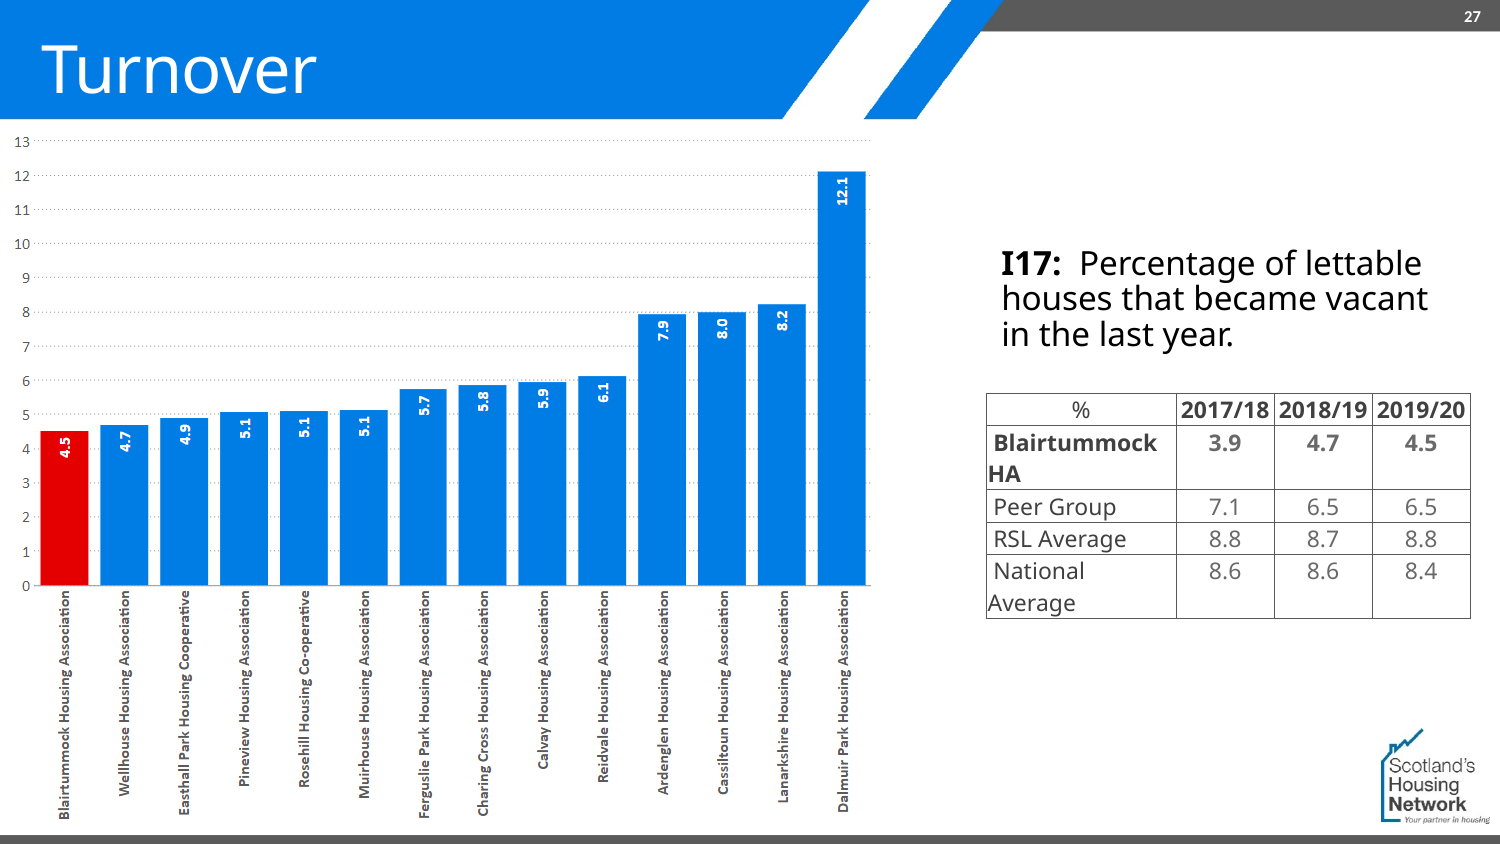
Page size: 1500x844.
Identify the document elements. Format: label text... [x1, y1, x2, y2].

list I17: Percentage of lettable houses that became vacant in the last year. [986, 177, 1471, 375]
picture [0, 0, 1500, 844]
table_cell RSL Average [987, 523, 1176, 554]
table_cell 7.1 [1177, 490, 1274, 522]
table_cell 8.8 [1177, 523, 1274, 554]
table_header % [987, 394, 1176, 425]
title Turnover [26, 10, 826, 115]
table_cell 8.7 [1275, 523, 1372, 554]
table_cell 3.9 [1177, 426, 1274, 489]
table_cell 8.6 [1275, 555, 1372, 618]
table_cell 8.4 [1373, 555, 1470, 618]
table_cell 6.5 [1373, 490, 1470, 522]
table_header 2017/18 [1177, 394, 1274, 425]
table_cell 6.5 [1275, 490, 1372, 522]
table_header 2019/20 [1373, 394, 1470, 425]
table_cell Peer Group [987, 490, 1176, 522]
table_header 2018/19 [1275, 394, 1372, 425]
table_cell 4.7 [1275, 426, 1372, 489]
table_cell 8.6 [1177, 555, 1274, 618]
table_cell 4.5 [1373, 426, 1470, 489]
slide_number 27 [1334, 0, 1497, 33]
table_cell Blairtummock HA [987, 426, 1176, 489]
table_cell National Average [987, 555, 1176, 618]
table_cell 8.8 [1373, 523, 1470, 554]
